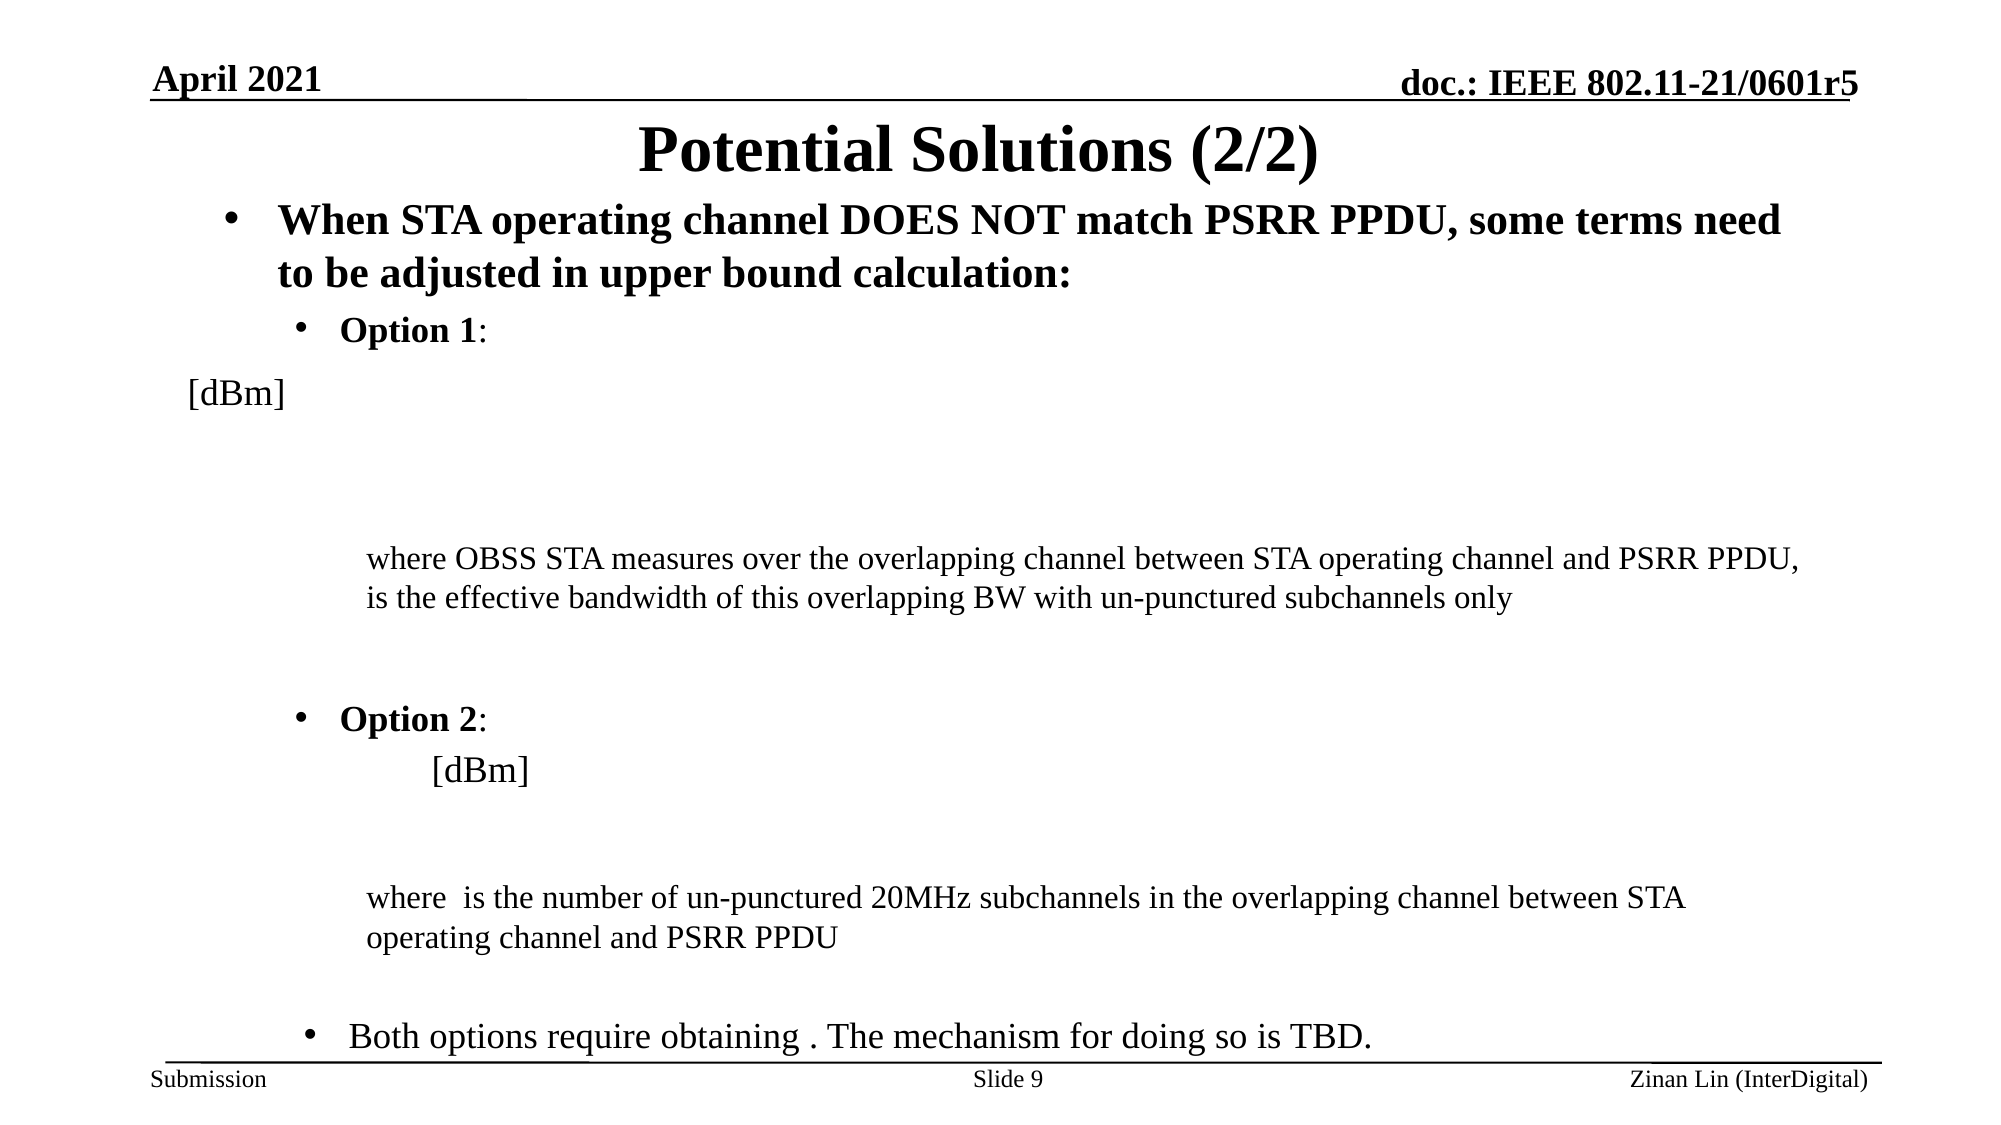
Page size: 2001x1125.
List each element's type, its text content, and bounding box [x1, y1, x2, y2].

title Potential Solutions (2/2) [208, 56, 1769, 232]
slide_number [152, 54, 563, 100]
footer Zinan Lin (InterDigital) [1171, 1061, 1869, 1093]
slide_number Slide 9 [950, 1061, 1067, 1123]
